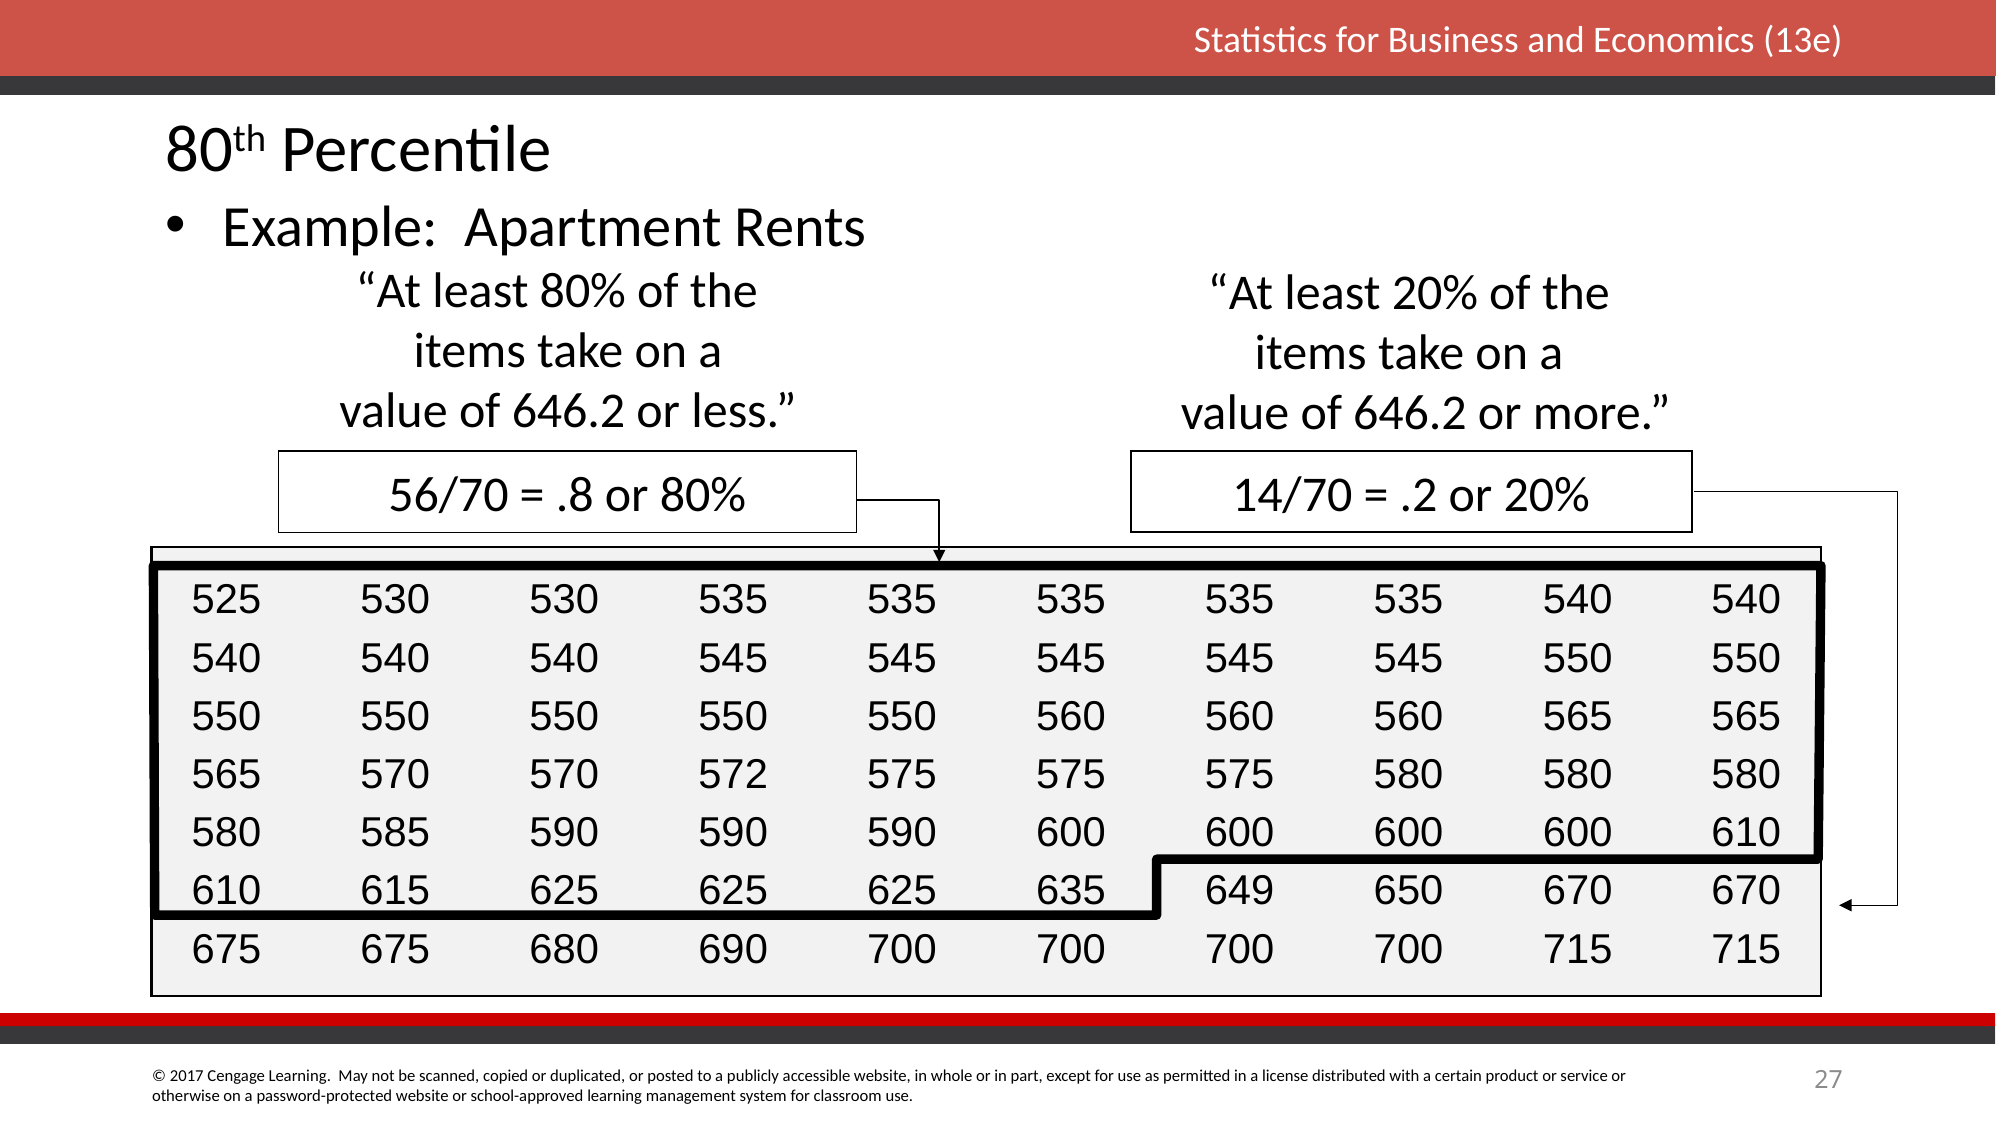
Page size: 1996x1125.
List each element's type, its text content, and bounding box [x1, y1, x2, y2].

picture [0, 1027, 1996, 1044]
text_box 80th Percentile [150, 106, 1847, 208]
text_box 14/70 = .2 or 20% [1130, 451, 1692, 533]
text_box 56/70 = .8 or 80% [278, 451, 857, 533]
text_box [1693, 491, 1898, 912]
text_box “At least 20% of the items take on a value of 646.2 or more.” [1151, 241, 1667, 451]
text_box Example: Apartment Rents [151, 208, 1319, 266]
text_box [149, 546, 1846, 996]
text_box [856, 499, 940, 546]
text_box “At least 80% of the items take on a value of 646.2 or less.” [307, 266, 807, 451]
picture [0, 76, 1996, 95]
slide_number 27 [1755, 1057, 1858, 1103]
